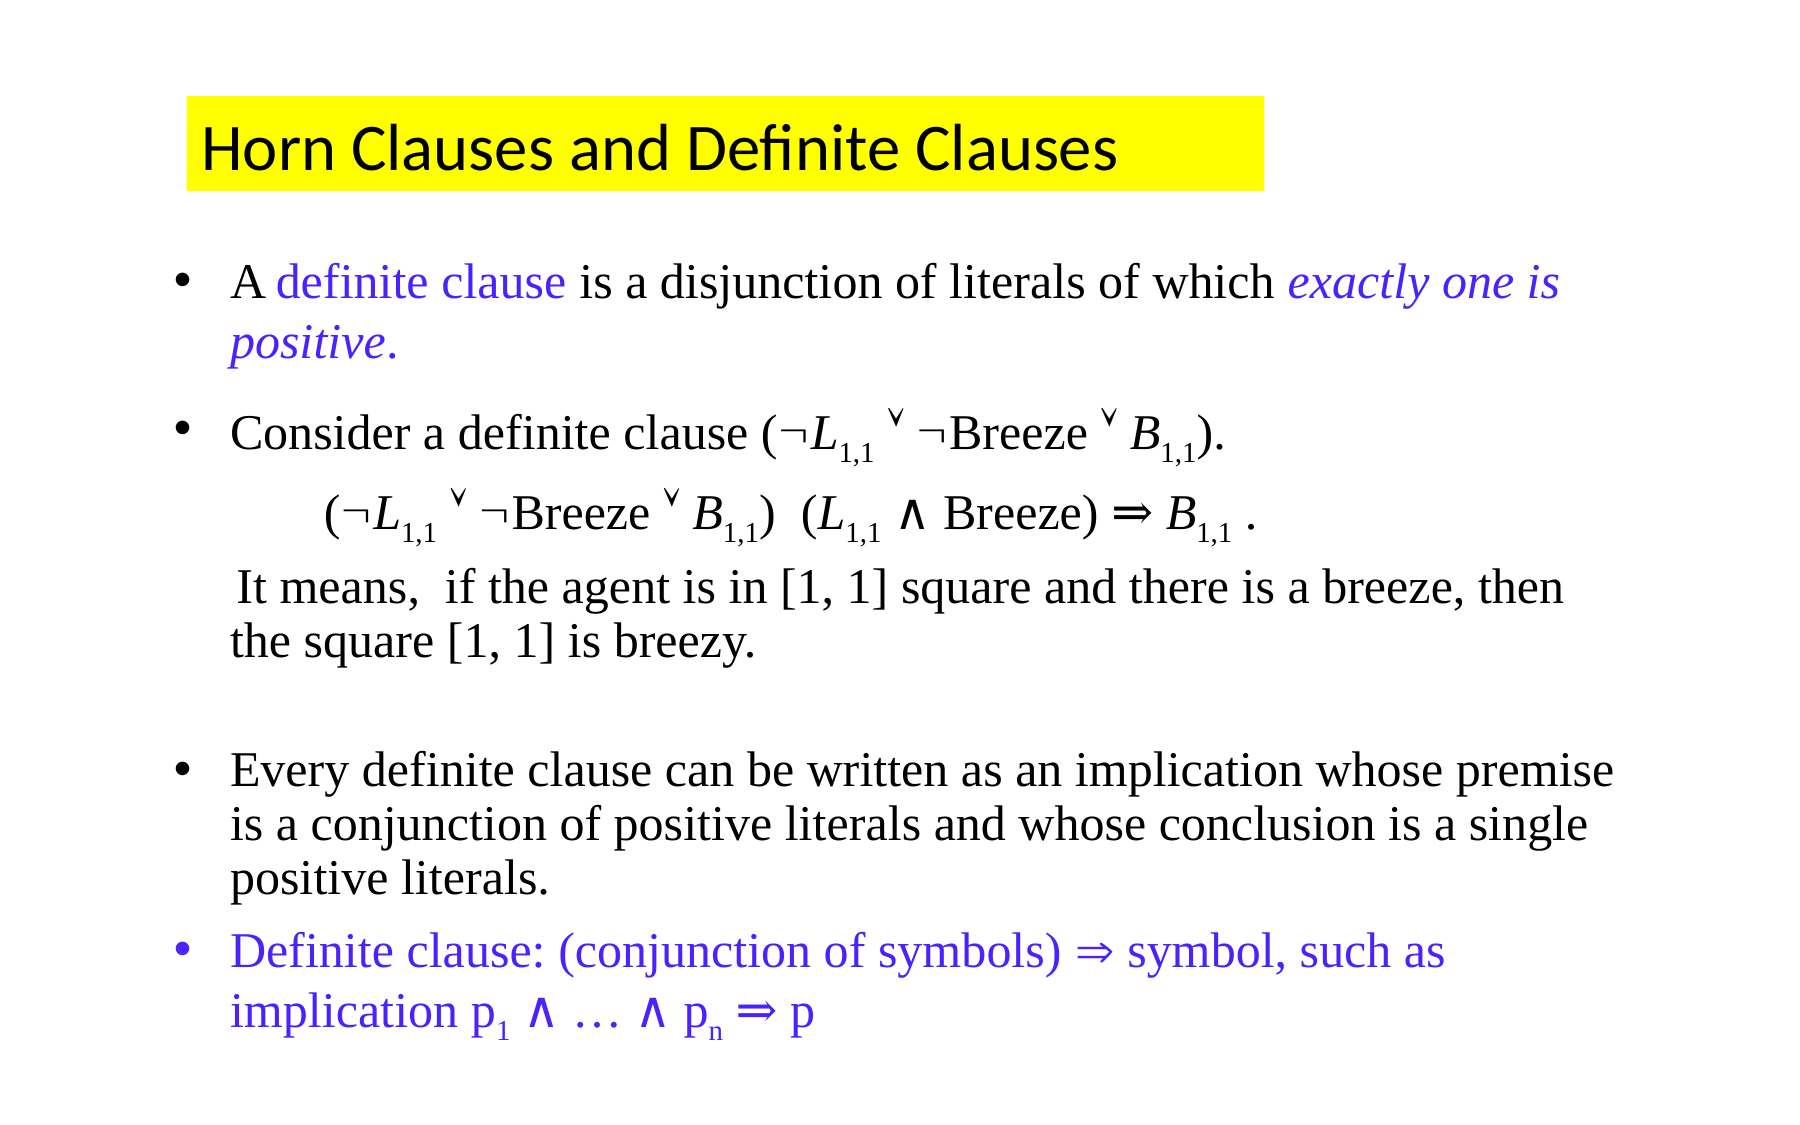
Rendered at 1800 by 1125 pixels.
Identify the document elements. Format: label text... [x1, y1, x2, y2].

text_box Horn Clauses and Definite Clauses [186, 96, 1265, 191]
